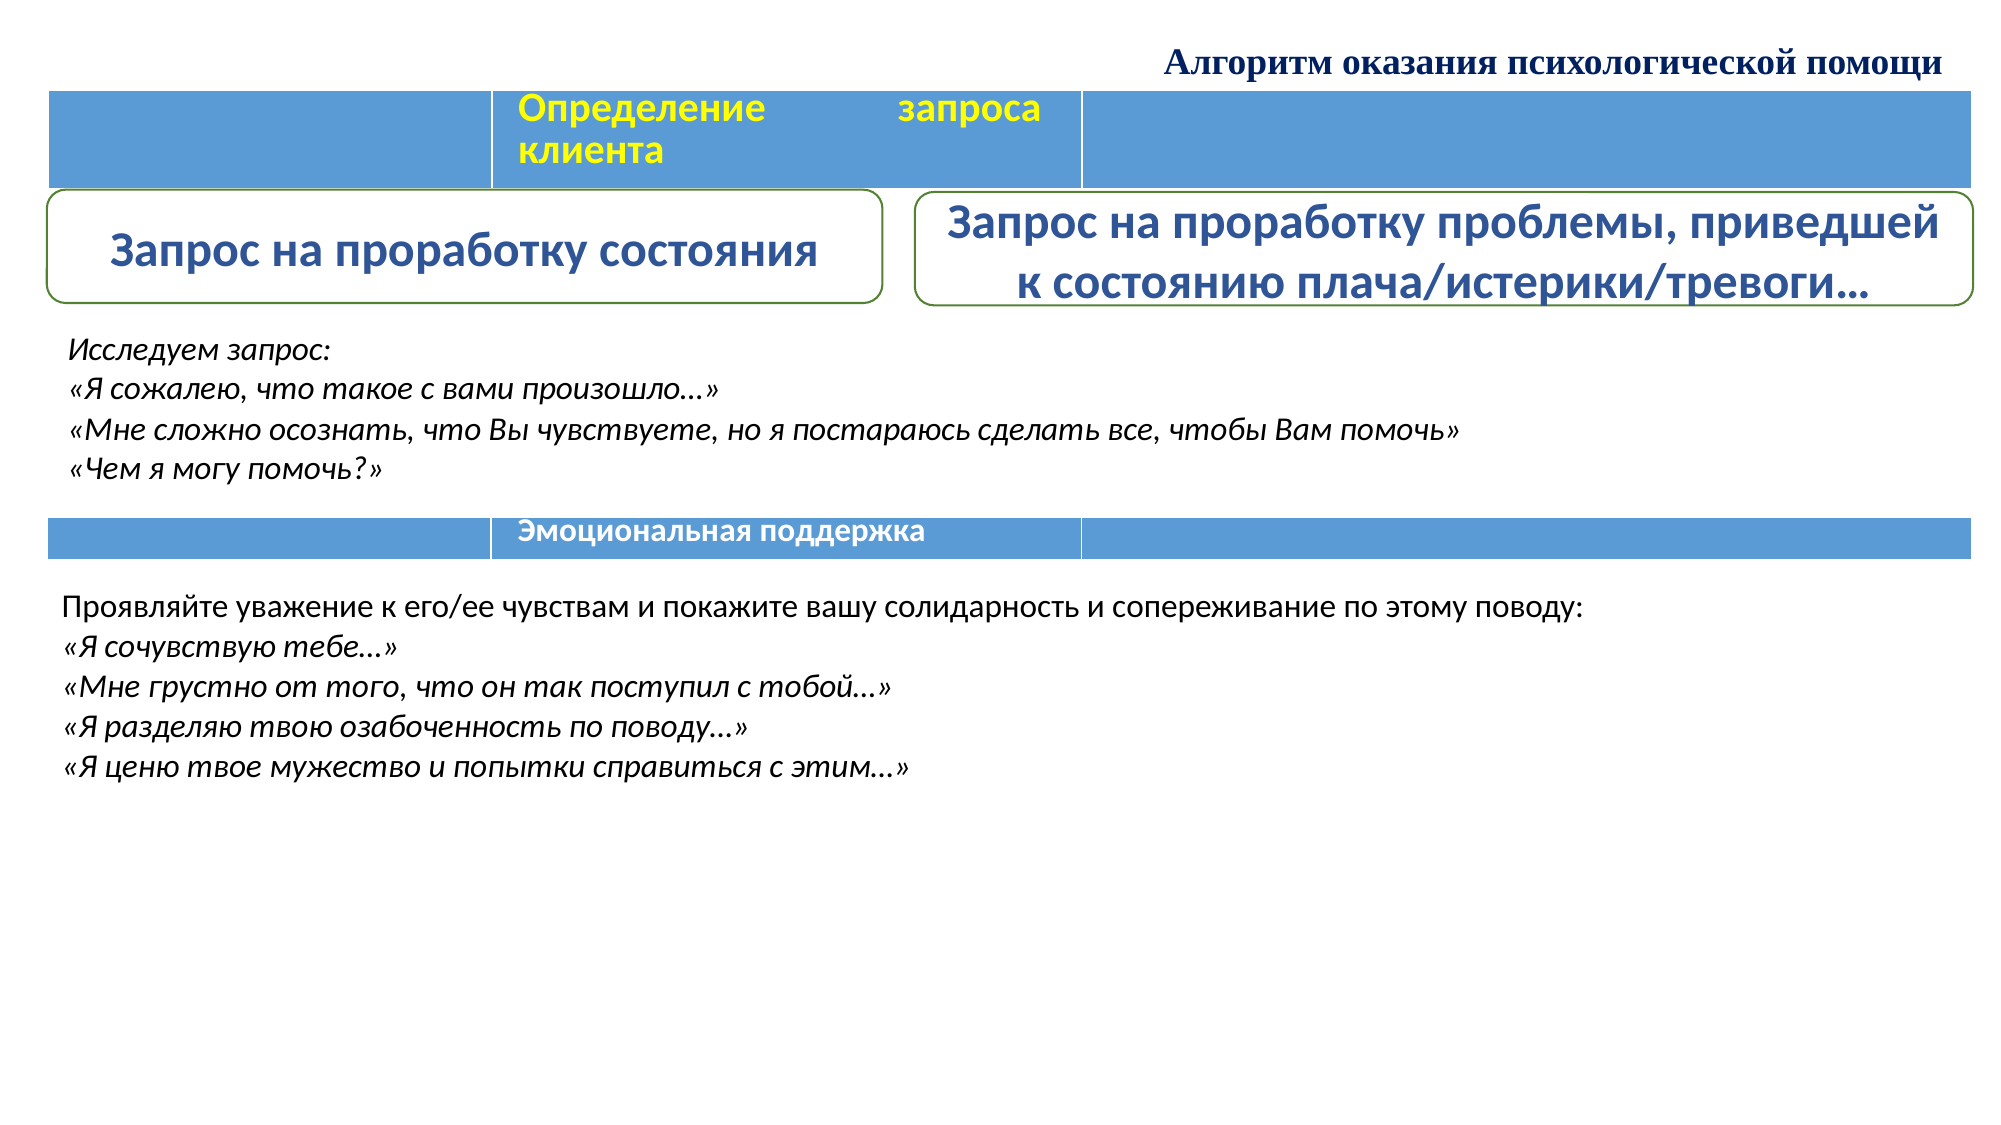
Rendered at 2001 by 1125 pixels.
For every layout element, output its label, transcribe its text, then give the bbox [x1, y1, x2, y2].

table_header [1082, 518, 1971, 559]
text_box Запрос на проработку состояния [45, 188, 884, 305]
text_box Запрос на проработку проблемы, приведшей к состоянию плача/истерики/тревоги… [913, 190, 1975, 307]
text_box Исследуем запрос: «Я сожалею, что такое с вами произошло…» «Мне сложно осознать, что Вы чувствуете, но я постараюсь сделать все, чтобы Вам помочь» «Чем я могу помочь?» [49, 319, 1779, 494]
table_header Определение запроса клиента [493, 91, 1081, 188]
text_box Проявляйте уважение к его/ее чувствам и покажите вашу солидарность и сопереживание по этому поводу: «Я сочувствую тебе…» «Мне грустно от того, что он так поступил с тобой…» «Я разделяю твою озабоченность по поводу…» «Я ценю твое мужество и попытки справиться с этим…» [46, 577, 1972, 792]
table_header [1083, 91, 1971, 188]
text_box Алгоритм оказания психологической помощи [1148, 29, 1968, 89]
table_header Эмоциональная поддержка [492, 518, 1081, 559]
table_header [48, 518, 490, 559]
table_header [49, 91, 491, 188]
